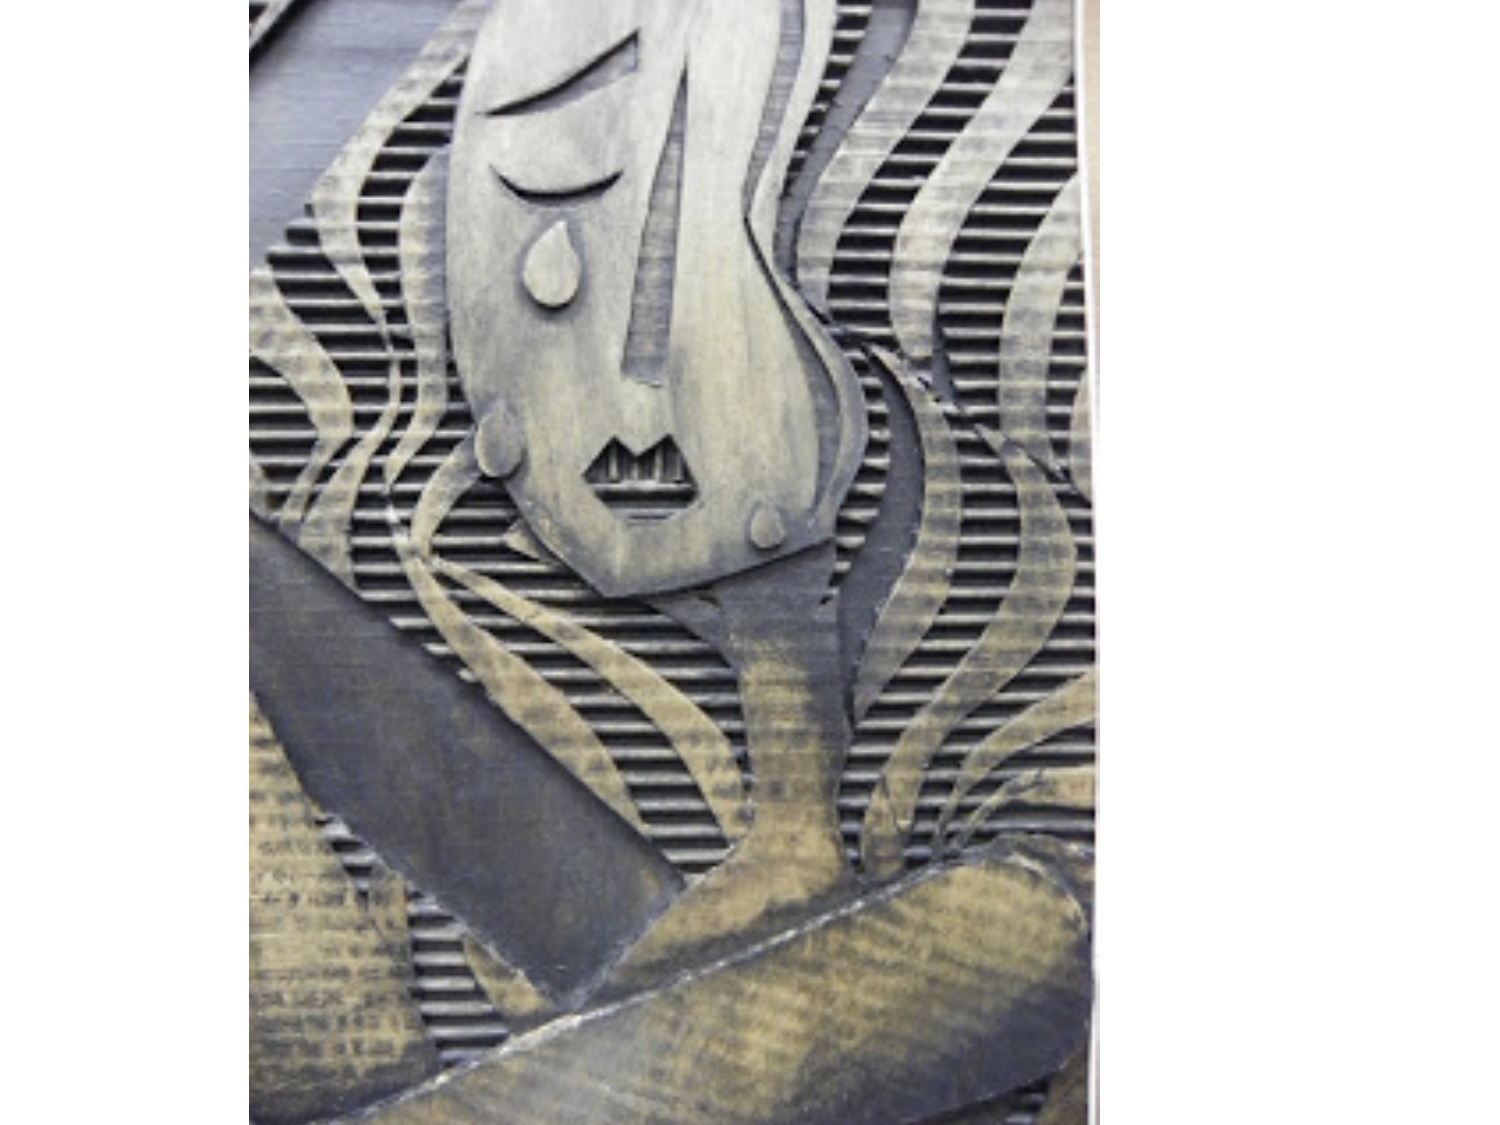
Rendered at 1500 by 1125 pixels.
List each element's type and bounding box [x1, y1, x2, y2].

picture [249, 0, 1101, 1125]
